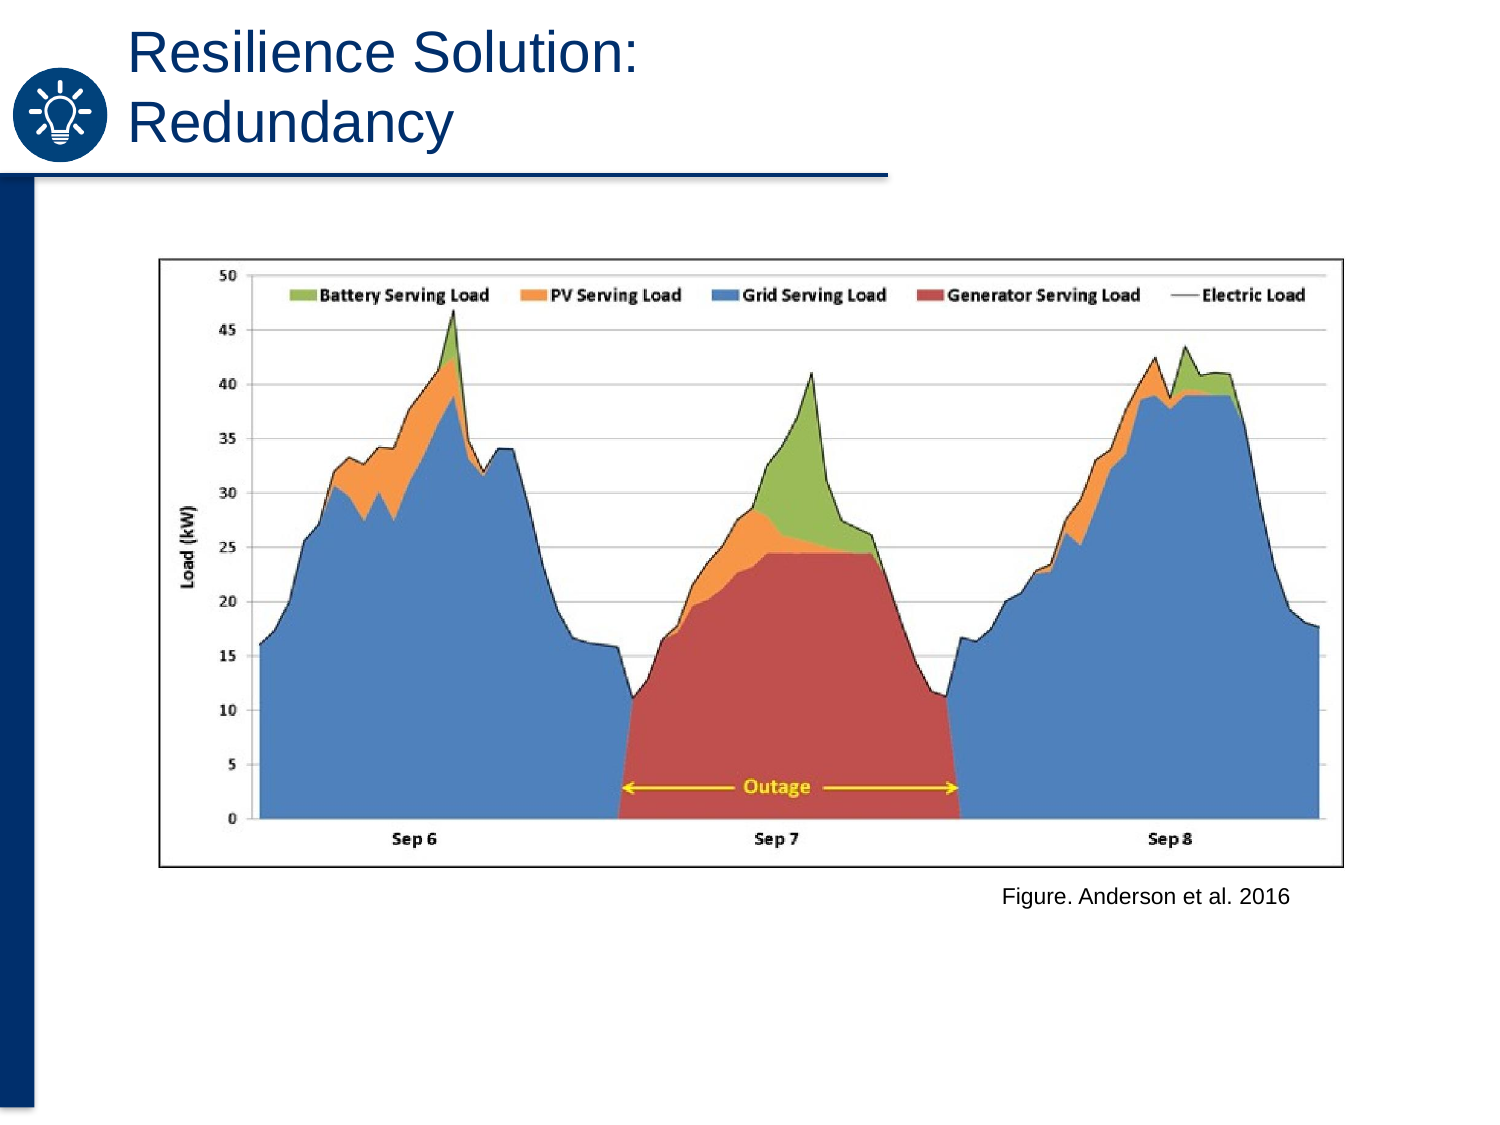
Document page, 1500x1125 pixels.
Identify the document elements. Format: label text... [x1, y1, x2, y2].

text_box Figure. Anderson et al. 2016 [987, 874, 1400, 917]
picture [7, 62, 112, 168]
title Resilience Solution: Redundancy [112, 17, 1388, 162]
picture [149, 250, 1351, 875]
